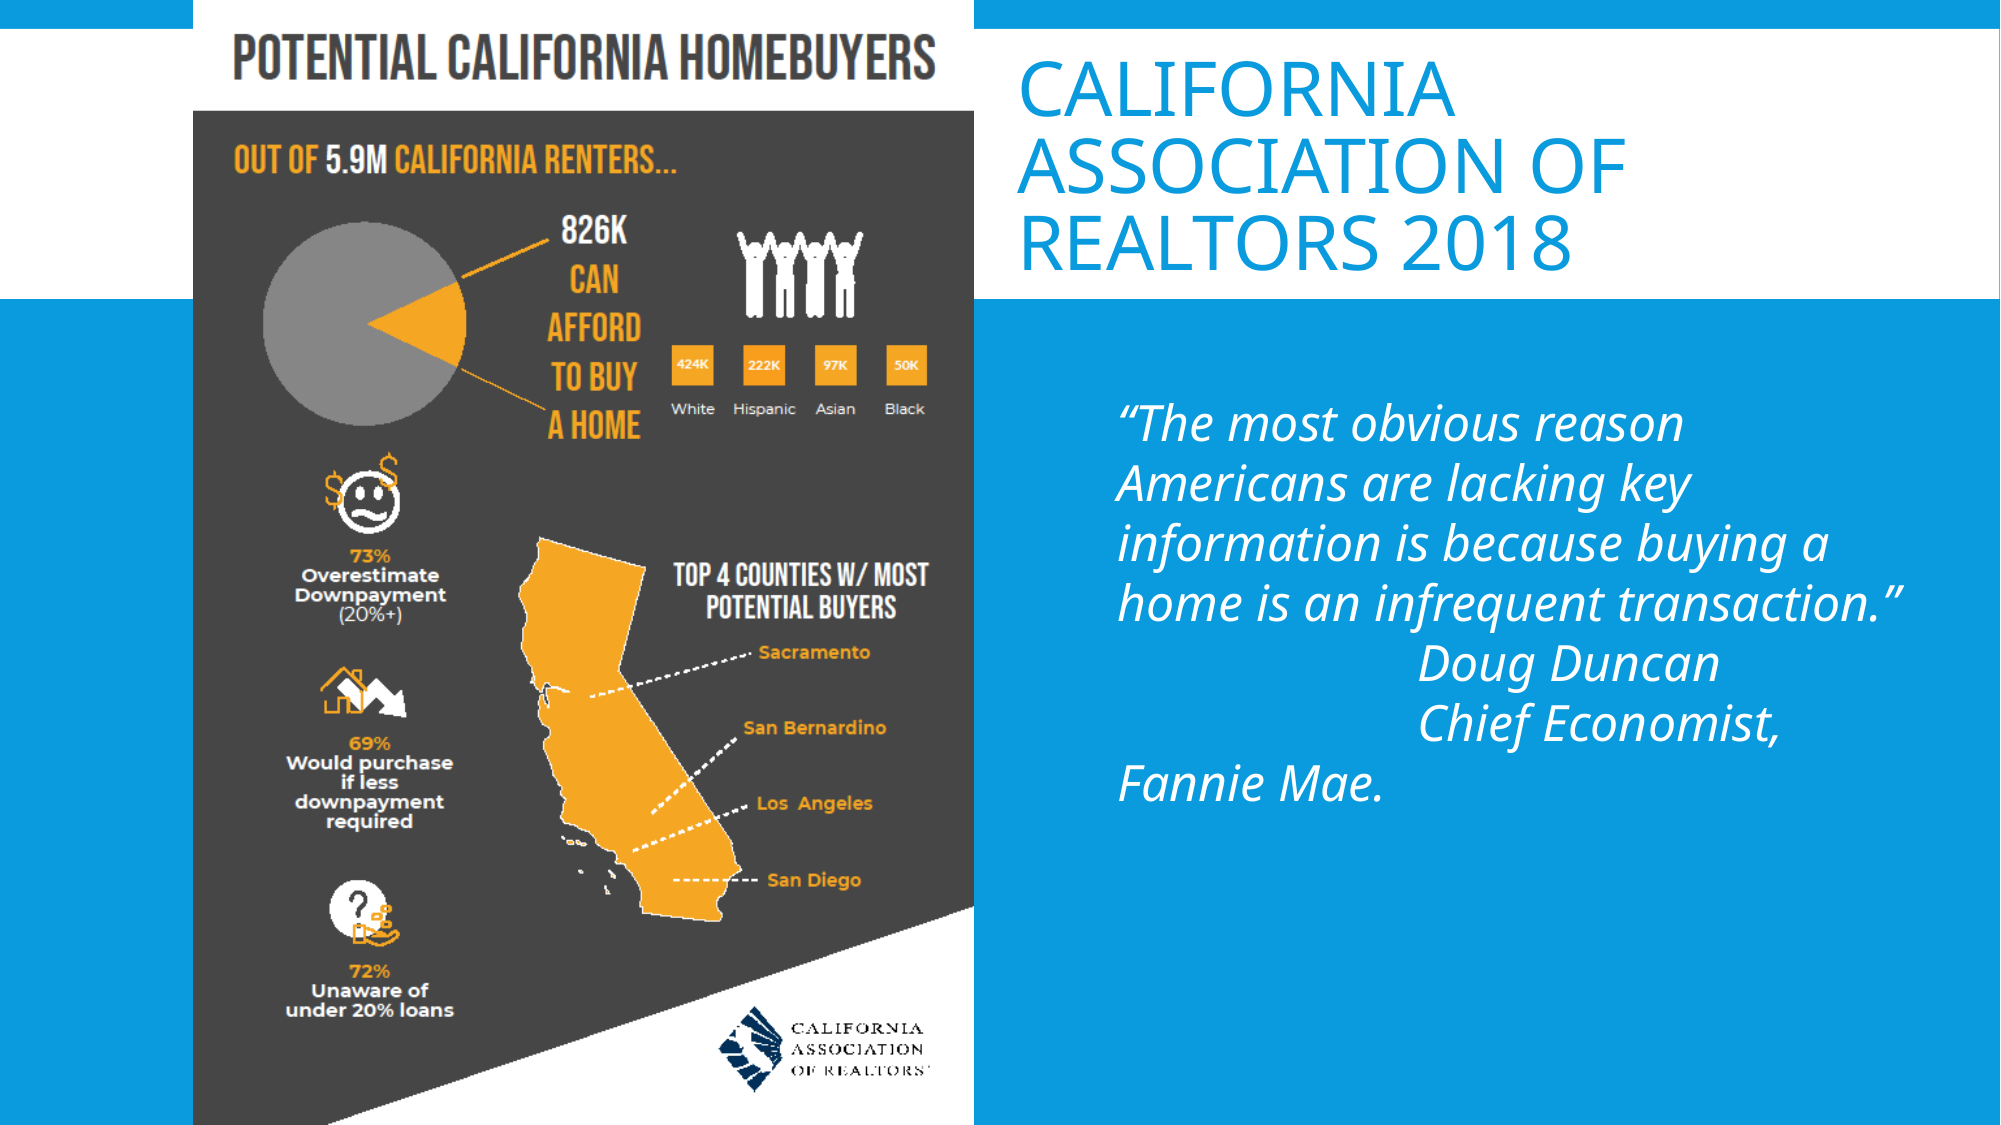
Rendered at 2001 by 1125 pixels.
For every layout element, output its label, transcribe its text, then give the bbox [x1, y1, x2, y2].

text_box “The most obvious reason Americans are lacking key information is because buying a home is an infrequent transaction.” Doug Duncan Chief Economist, Fannie Mae. [1102, 383, 1940, 819]
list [193, 0, 975, 1125]
title California association of realtors 2018 [1001, 46, 1803, 295]
